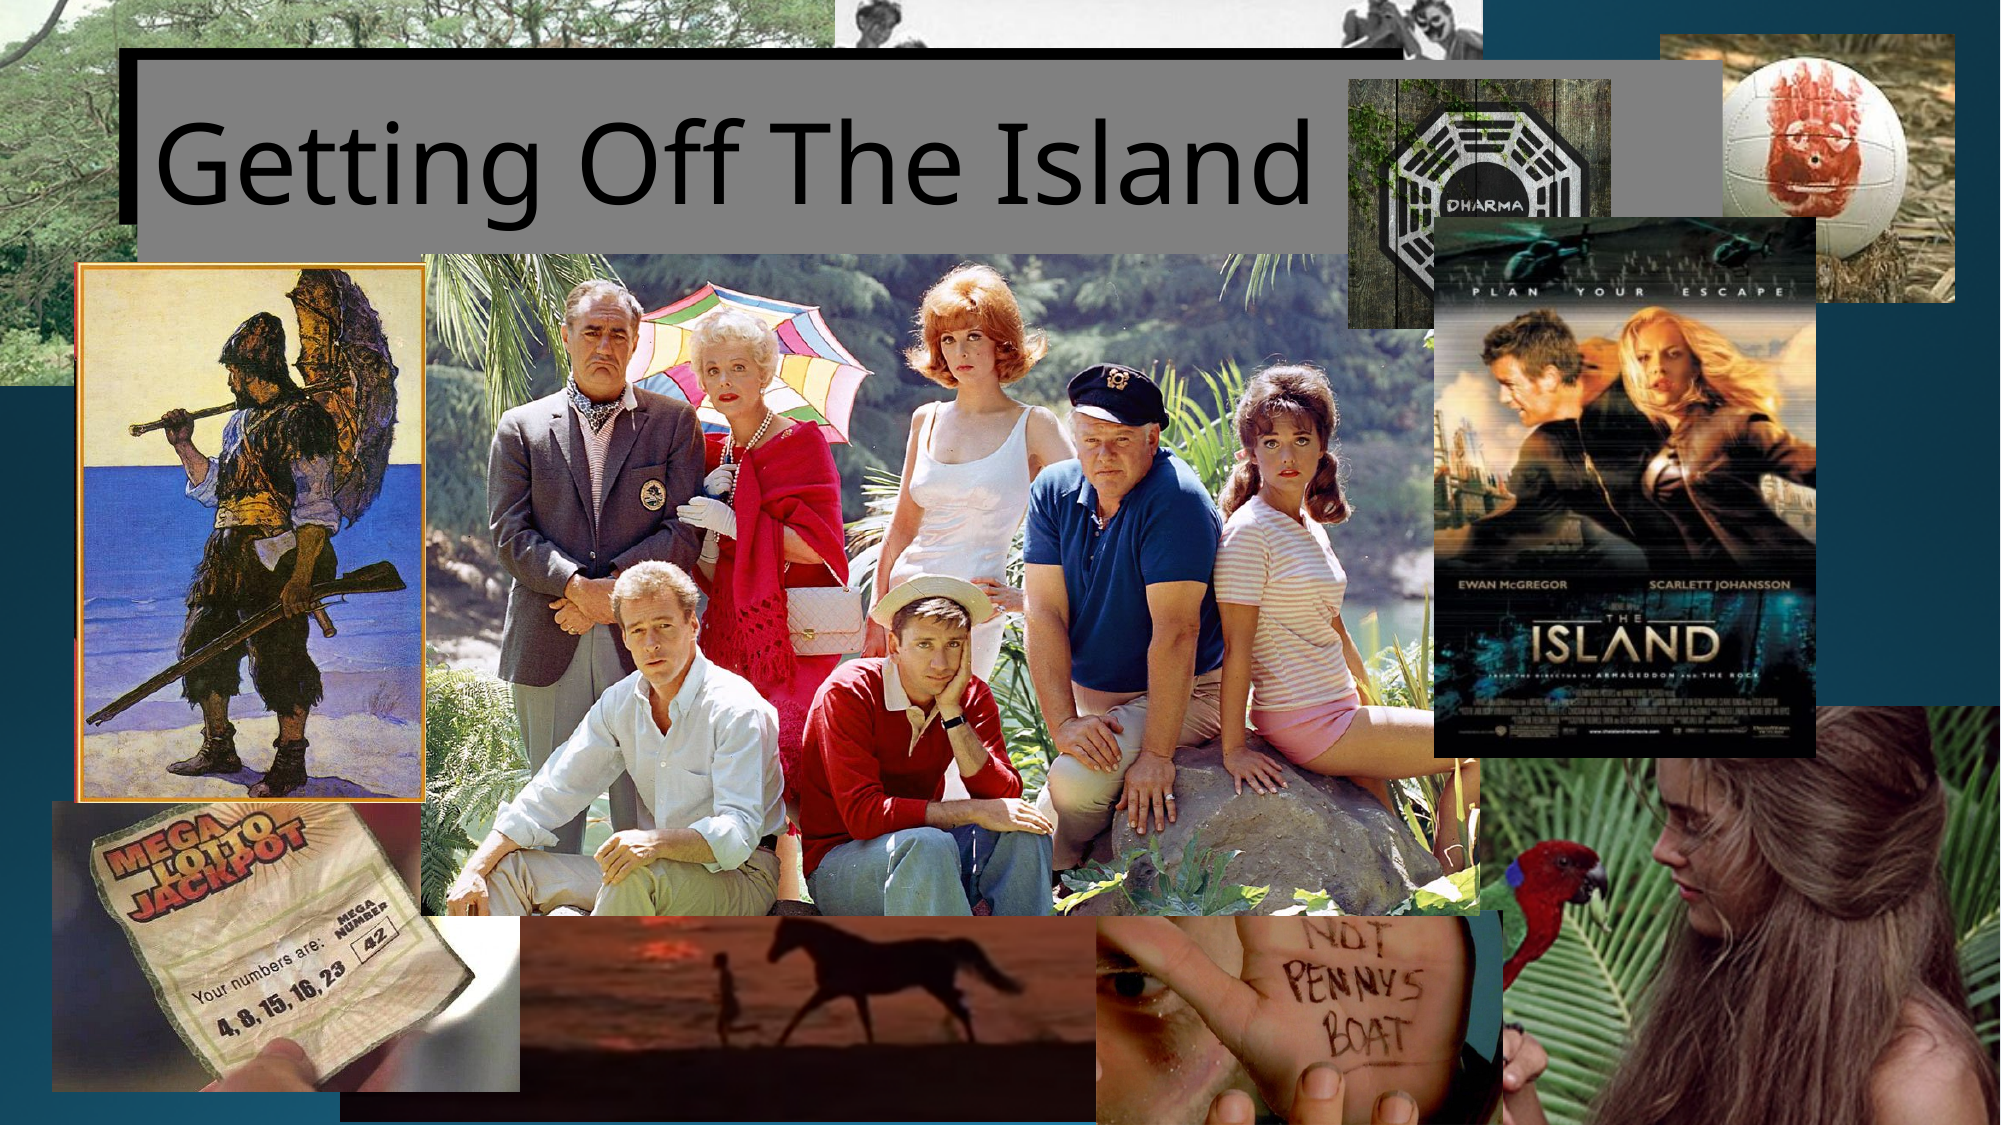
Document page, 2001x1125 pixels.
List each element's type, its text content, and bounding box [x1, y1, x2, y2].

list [421, 254, 1480, 916]
picture [0, 0, 2001, 1125]
title Getting Off The Island [1483, 59, 1659, 217]
